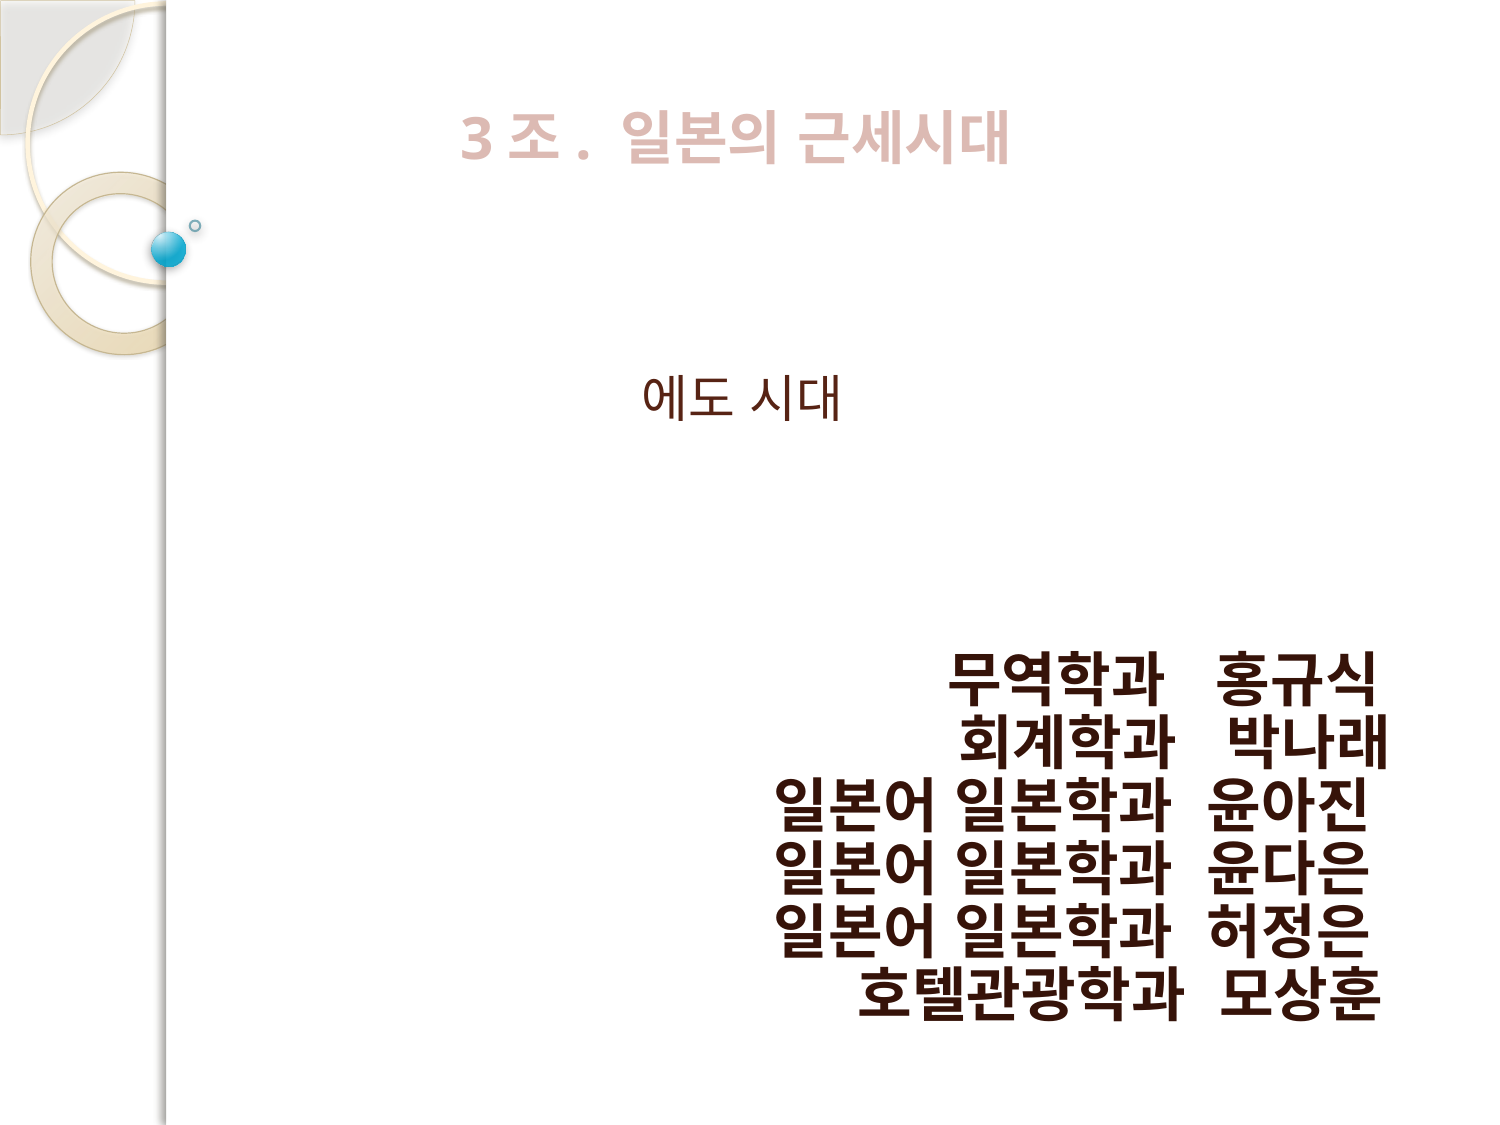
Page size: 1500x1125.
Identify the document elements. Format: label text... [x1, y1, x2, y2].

subtitle 무역학과 홍규식 회계학과 박나래 일본어 일본학과 윤아진 일본어 일본학과 윤다은 일본어 일본학과 허정은 호텔관광학과 모상훈 [562, 656, 1459, 1125]
text_box 3조. 일본의 근세시대 [445, 93, 1179, 179]
title 에도 시대 [105, 234, 1379, 436]
